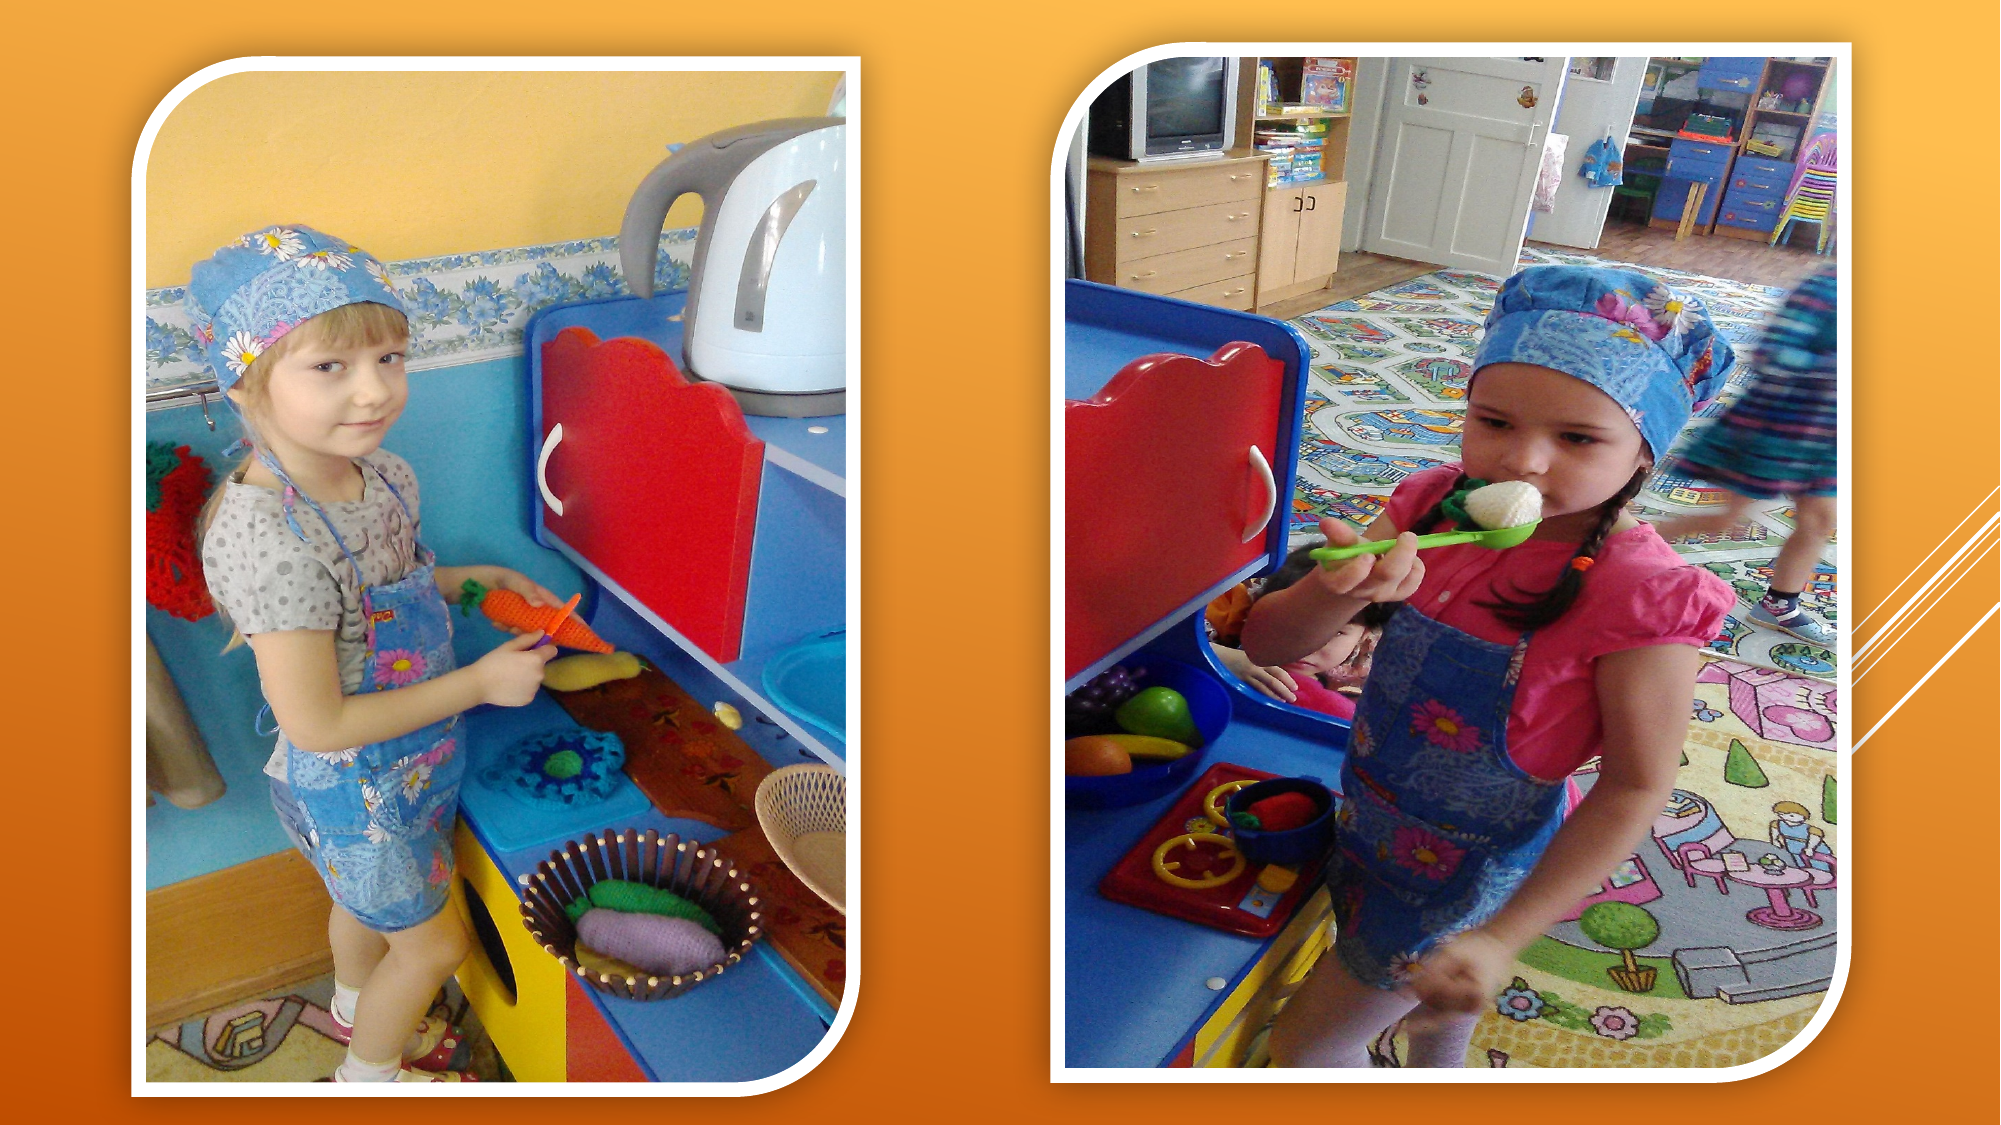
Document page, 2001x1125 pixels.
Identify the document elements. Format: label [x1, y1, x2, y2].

picture [138, 63, 854, 1090]
picture [1057, 49, 1845, 1076]
